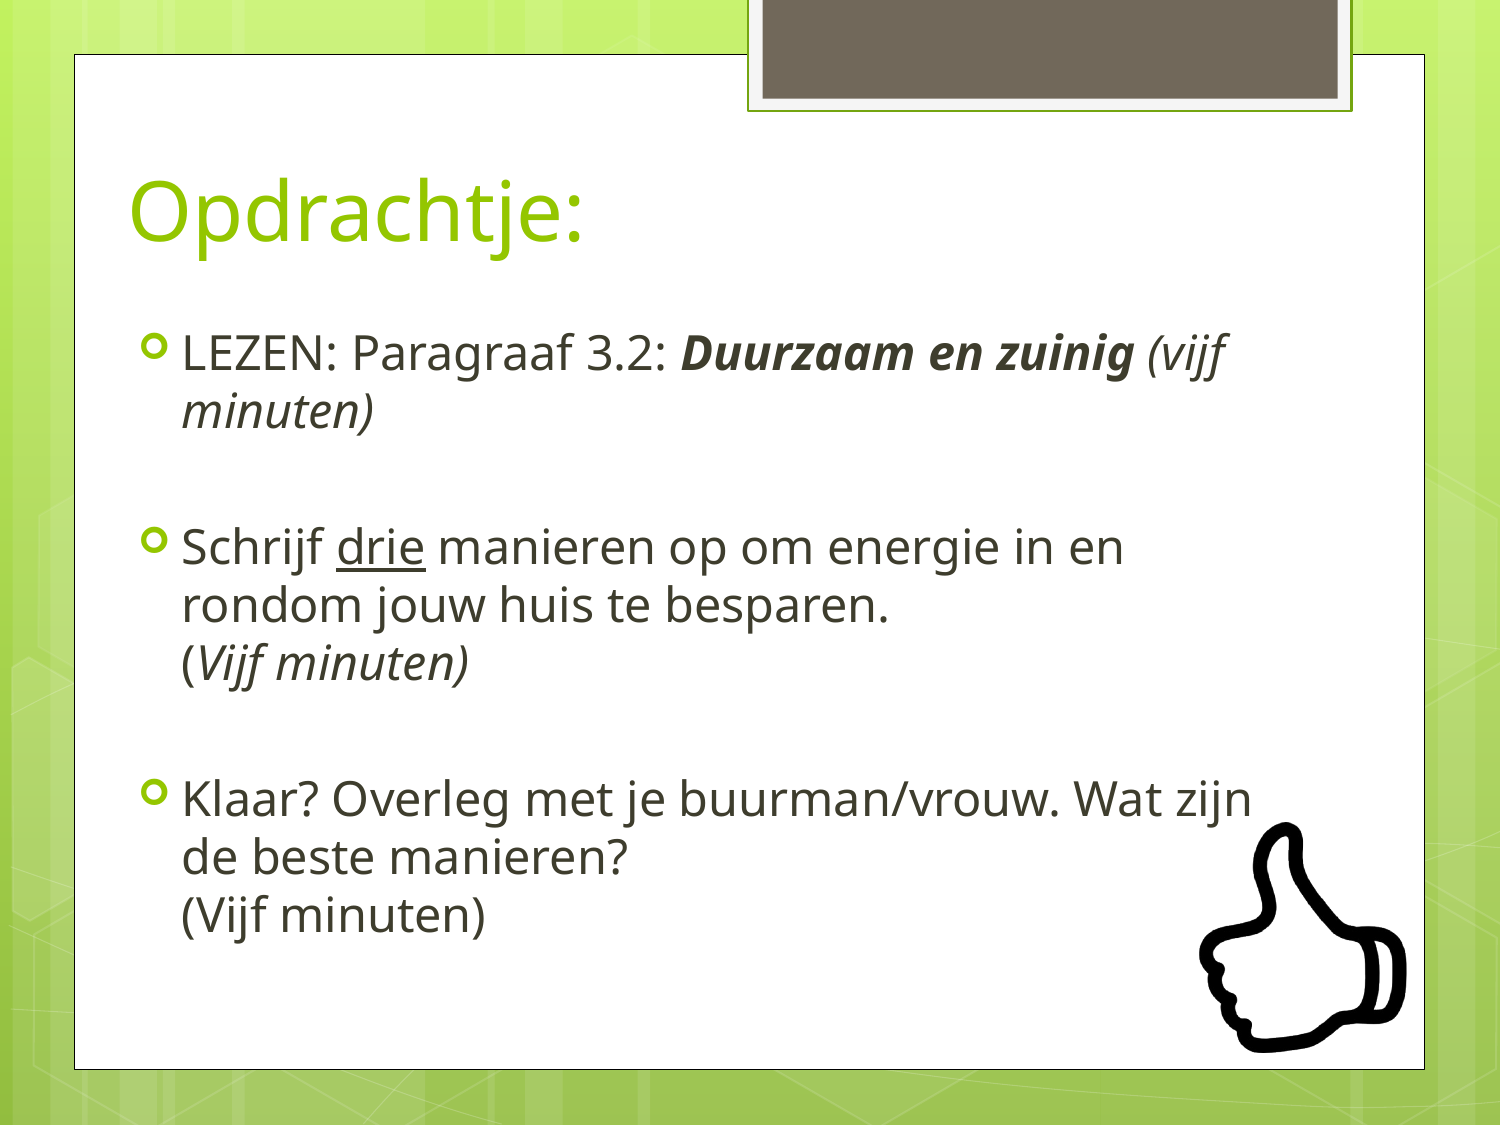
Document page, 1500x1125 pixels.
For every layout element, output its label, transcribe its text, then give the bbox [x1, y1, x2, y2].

title Opdrachtje: [112, 78, 1265, 266]
picture [1186, 822, 1419, 1054]
list LEZEN: Paragraaf 3.2: Duurzaam en zuinig (vijf minuten) Schrijf drie manieren op om energie in en rondom jouw huis te besparen. (Vijf minuten) Klaar? Overleg met je buurman/vrouw. Wat zijn de beste manieren? (Vijf minuten) [112, 314, 1294, 953]
